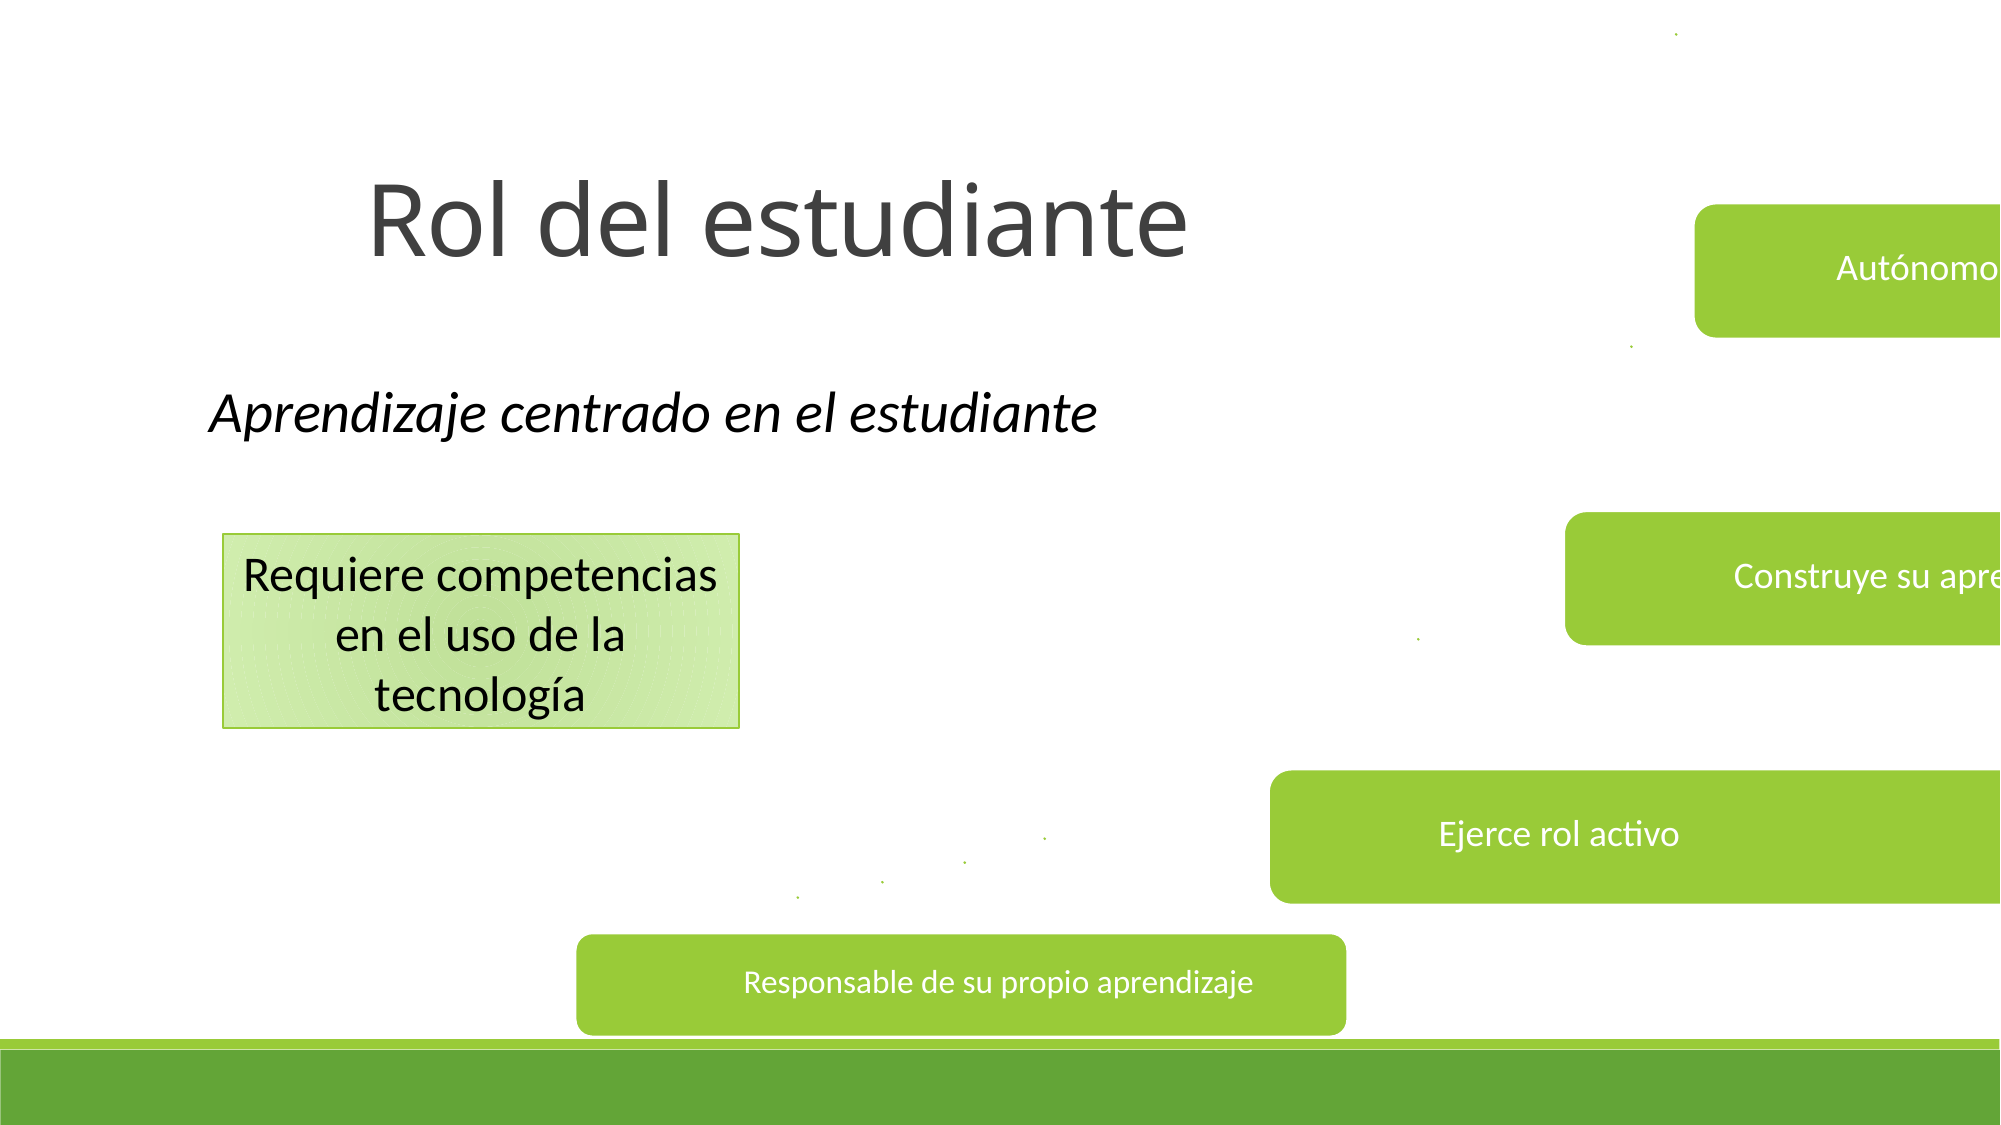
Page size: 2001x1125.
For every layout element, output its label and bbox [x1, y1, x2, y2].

list [189, 0, 2000, 1034]
